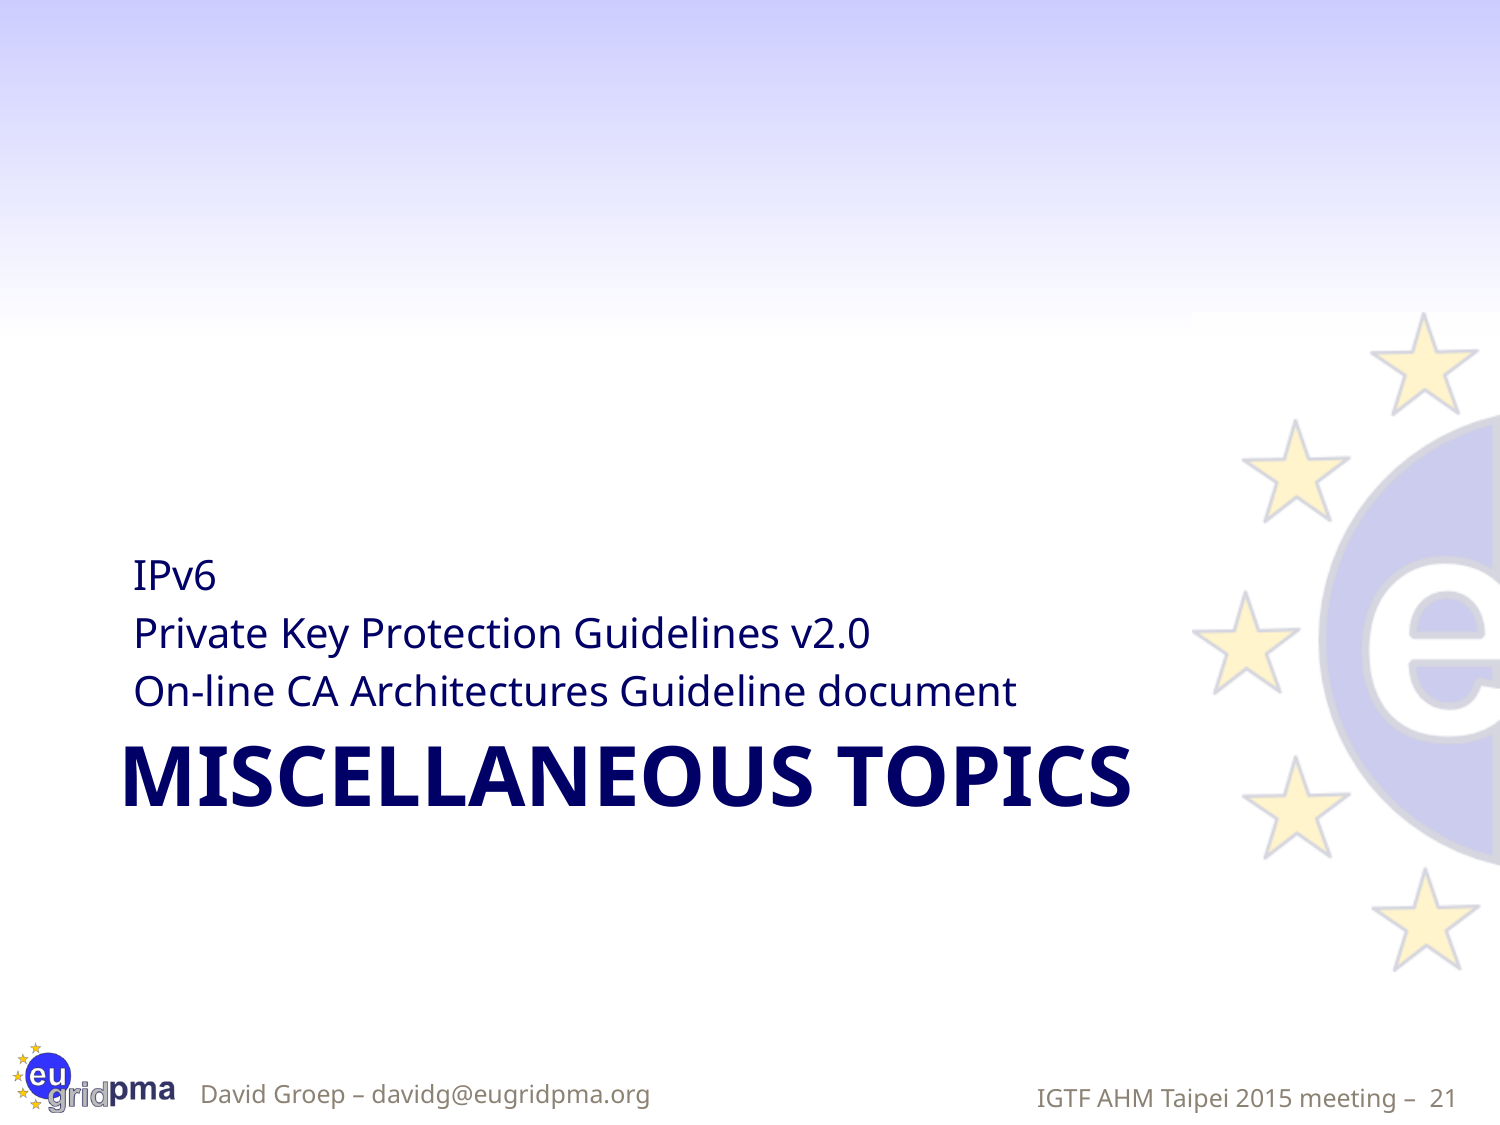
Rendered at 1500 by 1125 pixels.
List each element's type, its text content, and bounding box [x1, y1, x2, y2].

title Miscellaneous topics [118, 723, 1394, 947]
list IPv6 Private Key Protection Guidelines v2.0 On-line CA Architectures Guideline document [118, 476, 1394, 723]
picture [1192, 312, 1500, 972]
picture [12, 1042, 175, 1113]
